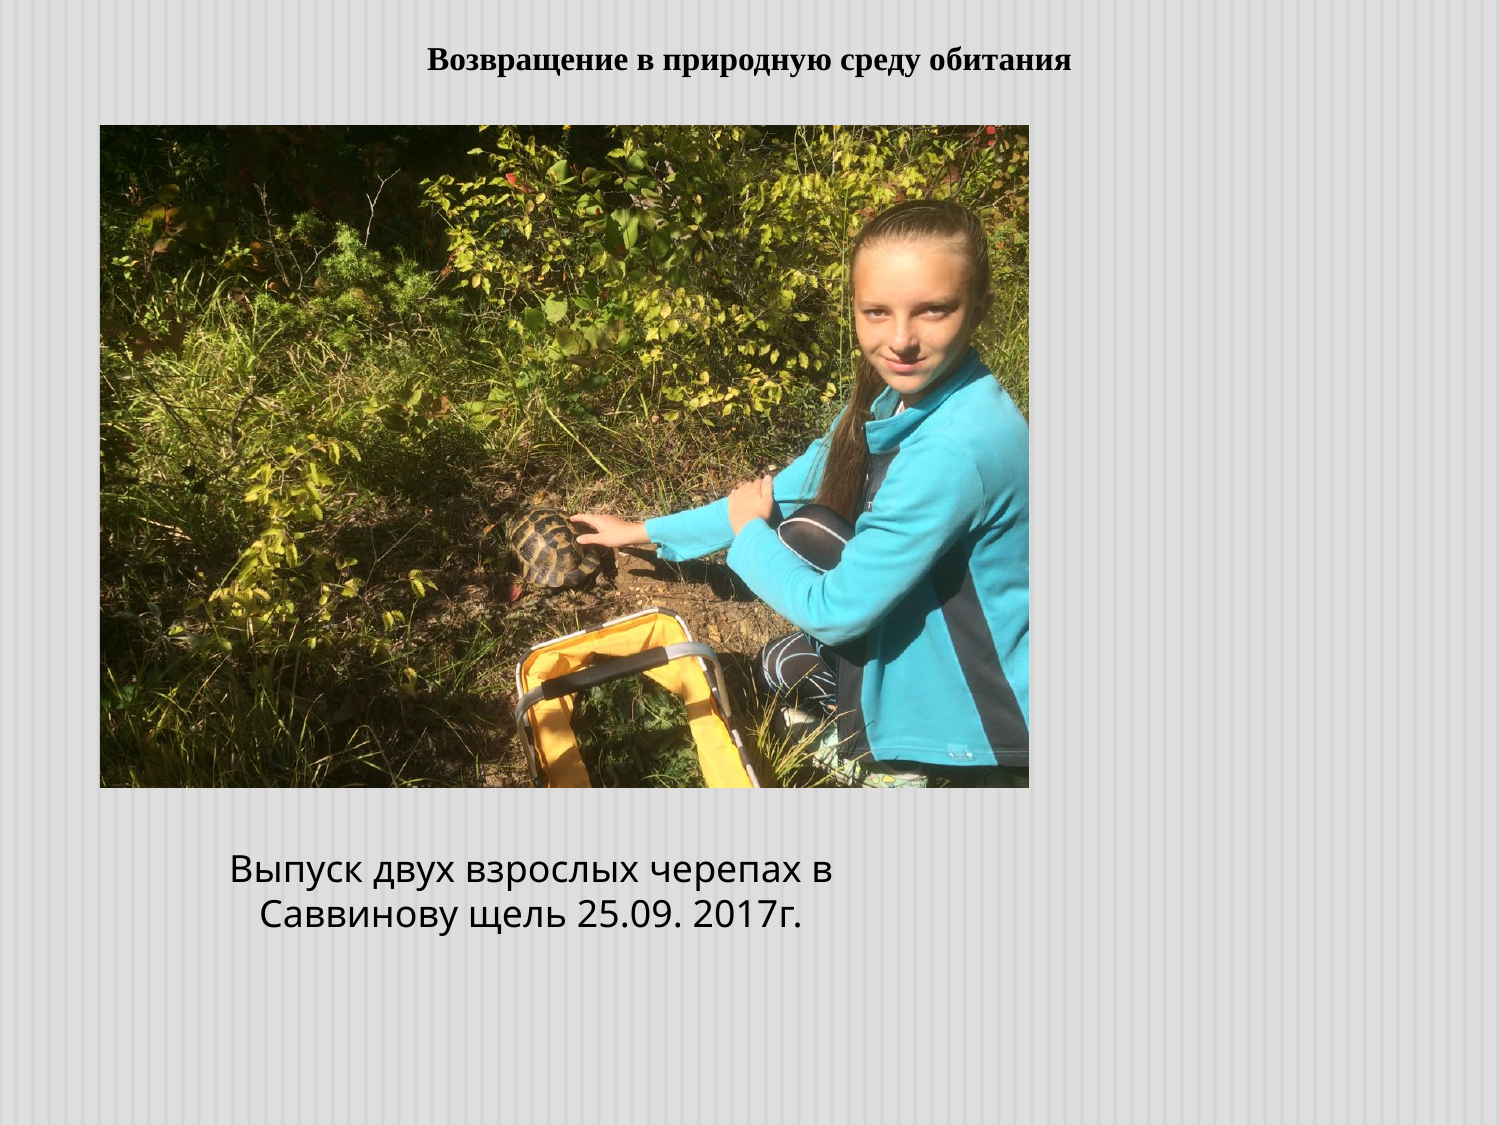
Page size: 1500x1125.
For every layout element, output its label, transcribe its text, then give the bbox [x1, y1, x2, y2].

text_box Выпуск двух взрослых черепах в Саввинову щель 25.09. 2017г. [112, 837, 950, 943]
picture [99, 124, 1030, 789]
text_box Возвращение в природную среду обитания [411, 0, 1088, 85]
